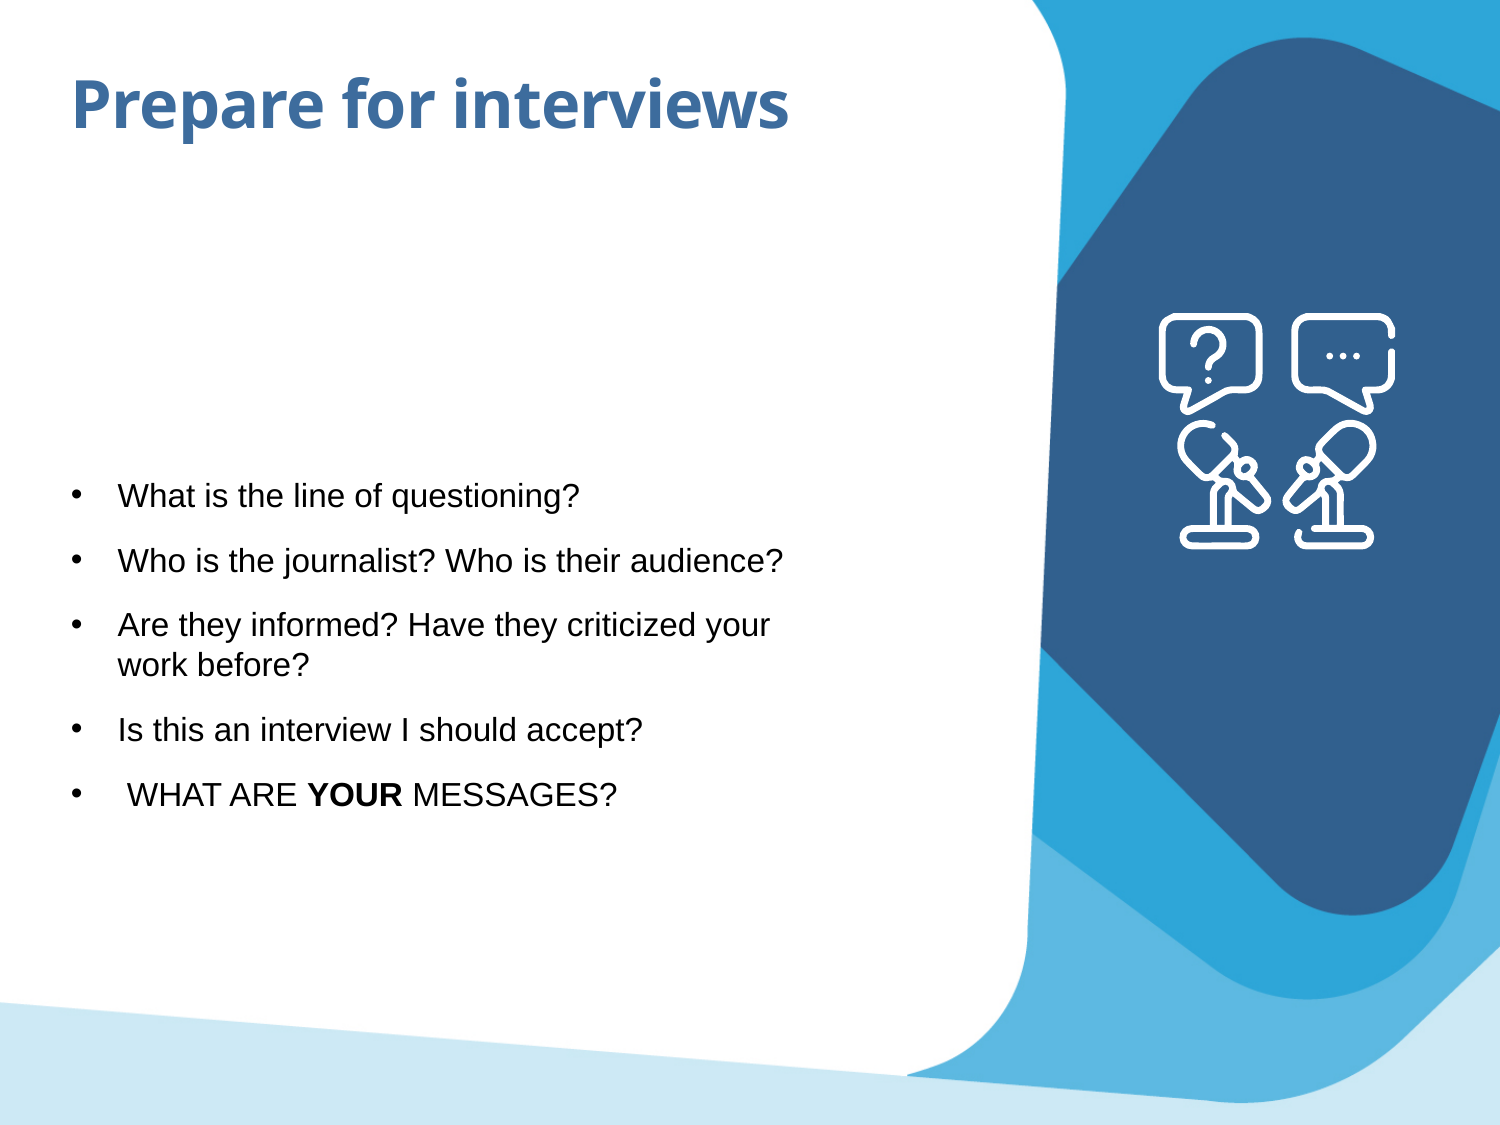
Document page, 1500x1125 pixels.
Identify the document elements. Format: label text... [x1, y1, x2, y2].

text_box What is the line of questioning? Who is the journalist? Who is their audience? Are they informed? Have they criticized your work before? Is this an interview I should accept? WHAT ARE YOUR MESSAGES? [70, 240, 814, 1047]
text_box Prepare for interviews [70, 62, 979, 143]
picture [0, 0, 1500, 1125]
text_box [1158, 312, 1396, 550]
